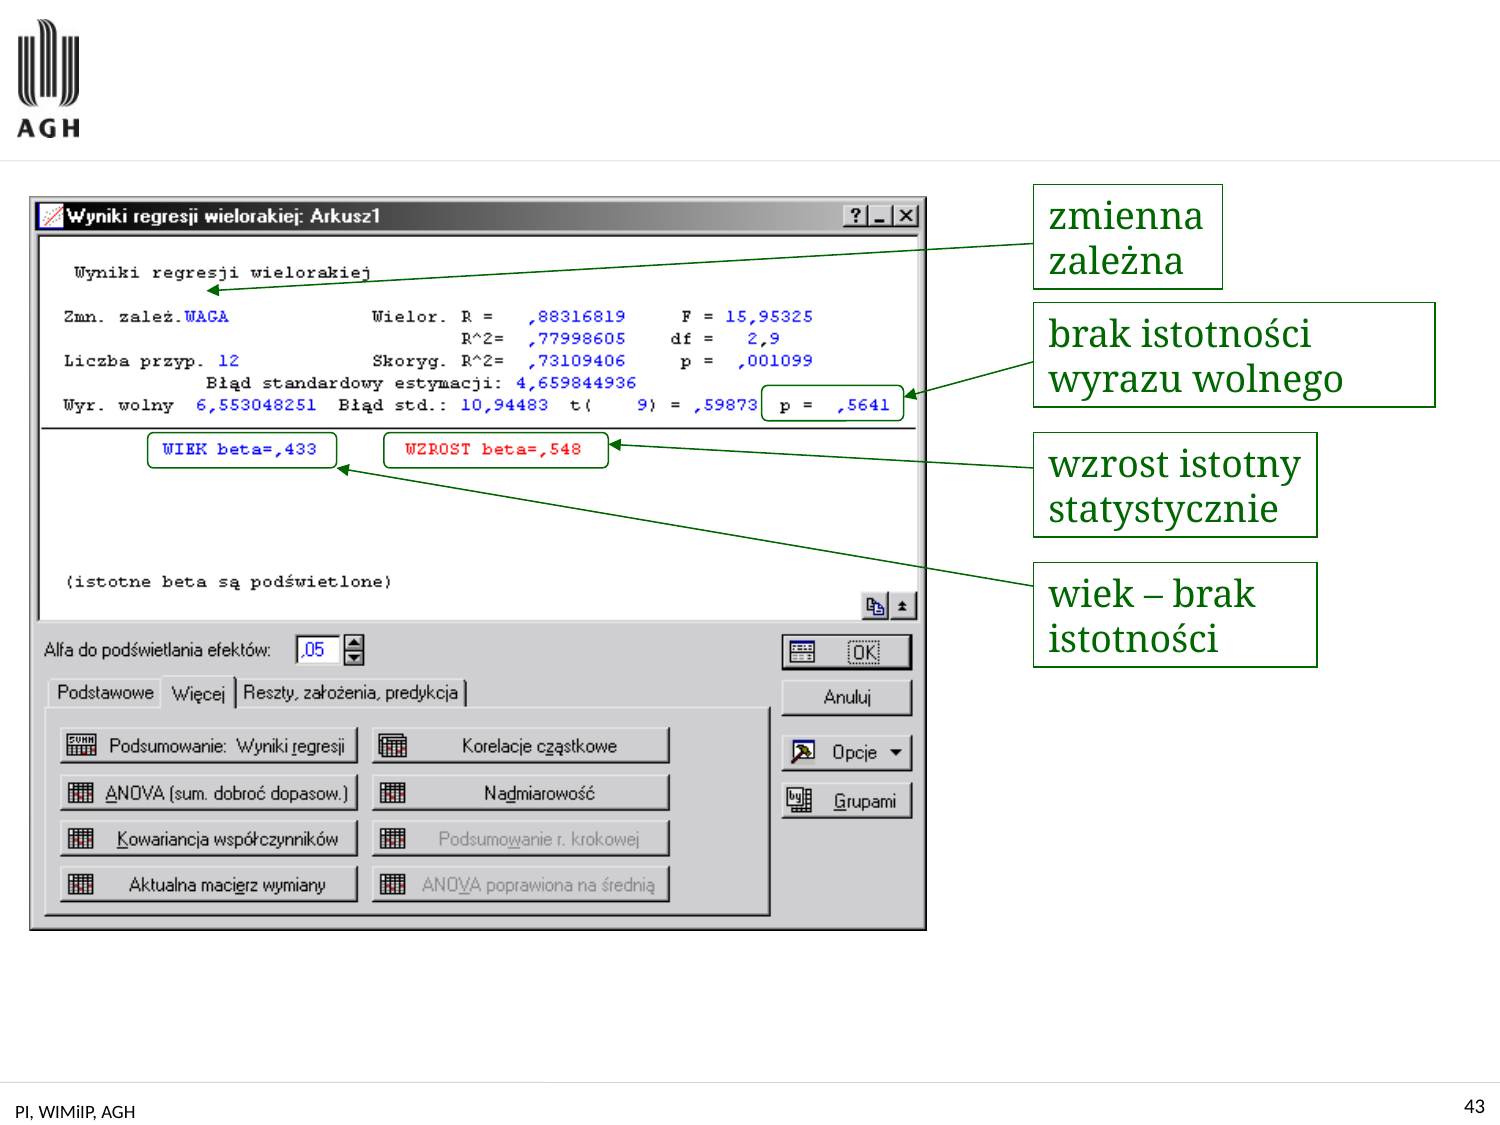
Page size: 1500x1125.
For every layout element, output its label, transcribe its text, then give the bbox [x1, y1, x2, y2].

picture [29, 196, 928, 931]
text_box brak istotności wyrazu wolnego [1033, 302, 1436, 408]
text_box wiek – brak istotności [1033, 562, 1317, 668]
picture [17, 19, 79, 138]
text_box wzrost istotny statystycznie [1033, 432, 1317, 538]
text_box zmienna zależna [1033, 184, 1223, 290]
footer PI, WIMiIP, AGH [0, 1092, 476, 1125]
